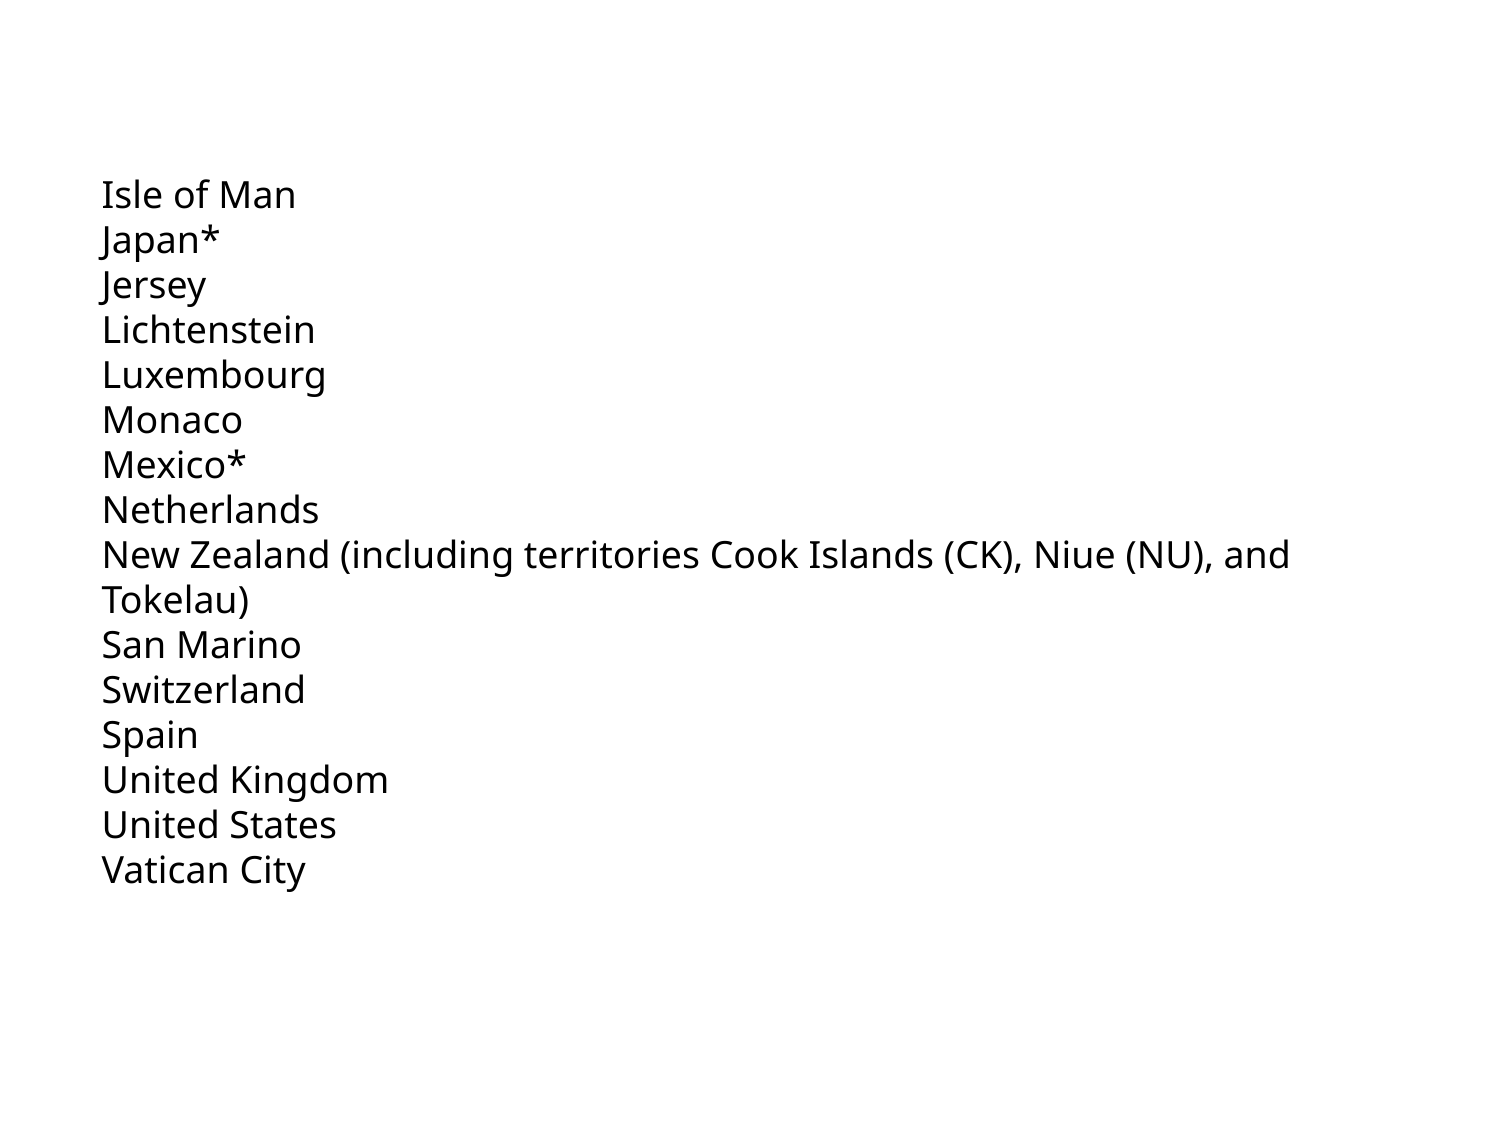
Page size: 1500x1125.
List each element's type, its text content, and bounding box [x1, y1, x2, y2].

text_box Isle of Man Japan* Jersey Lichtenstein Luxembourg Monaco Mexico* Netherlands New Zealand (including territories Cook Islands (CK), Niue (NU), and Tokelau) San Marino Switzerland Spain United Kingdom United States Vatican City [86, 0, 1323, 899]
